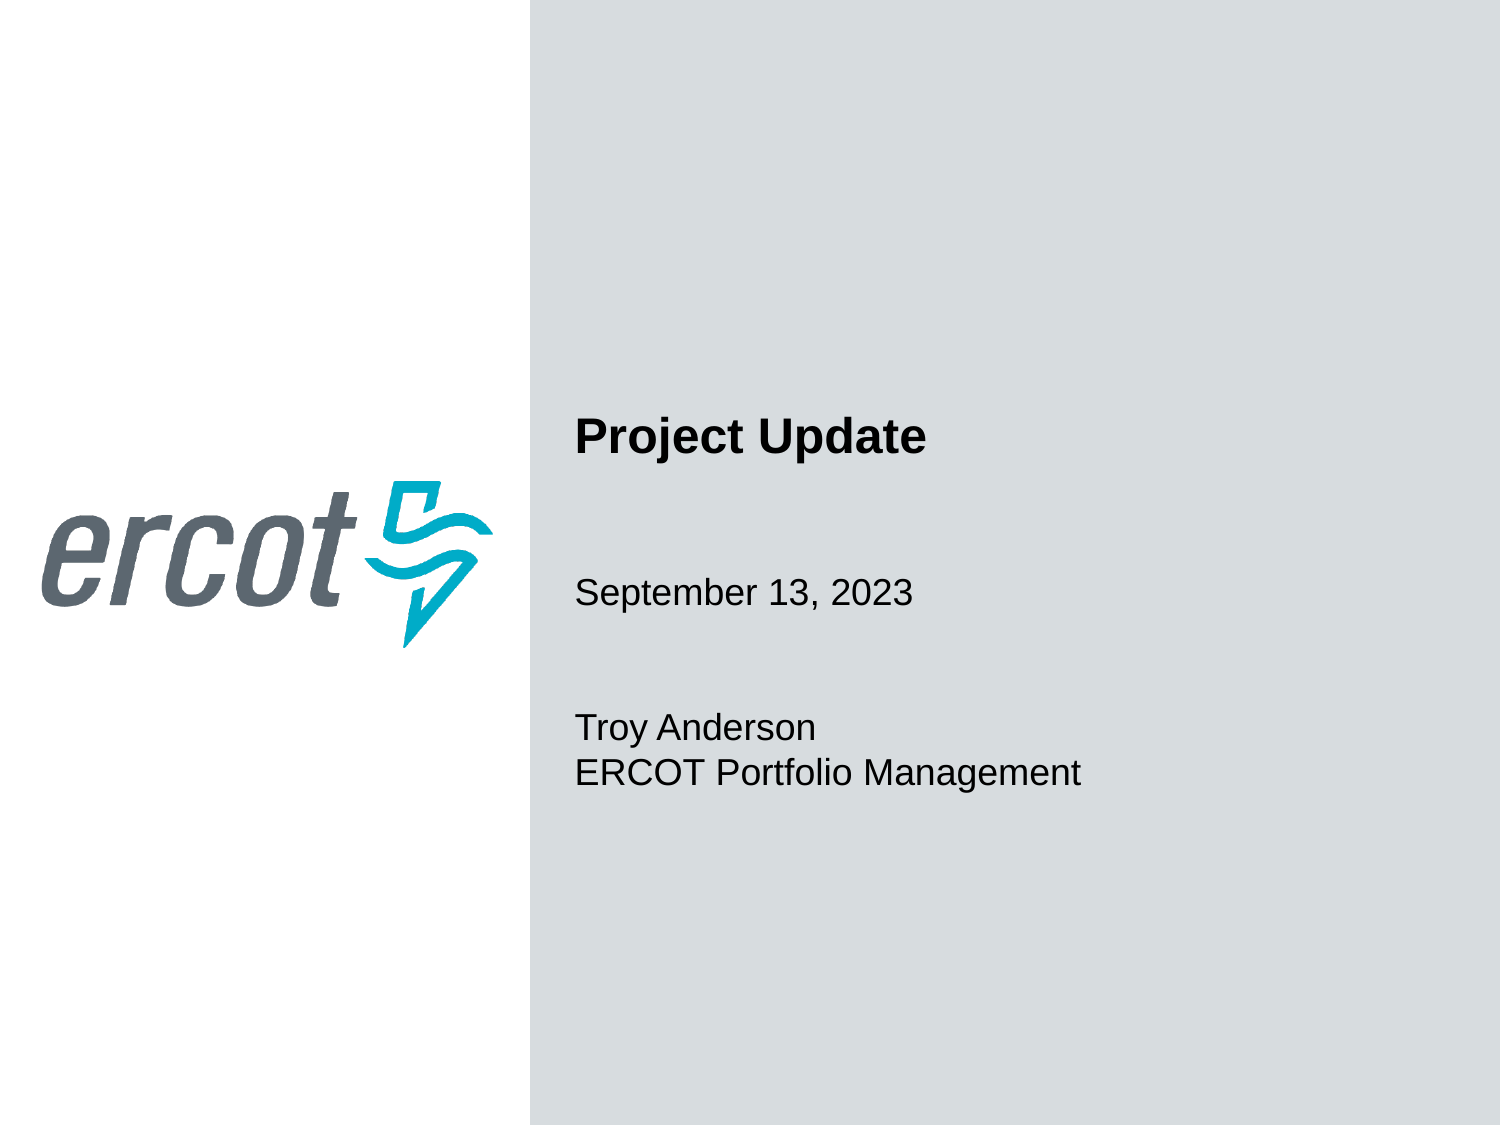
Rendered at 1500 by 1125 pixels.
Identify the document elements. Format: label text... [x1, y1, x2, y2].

picture [32, 471, 501, 654]
text_box Project Update September 13, 2023 Troy Anderson ERCOT Portfolio Management [559, 395, 1486, 801]
